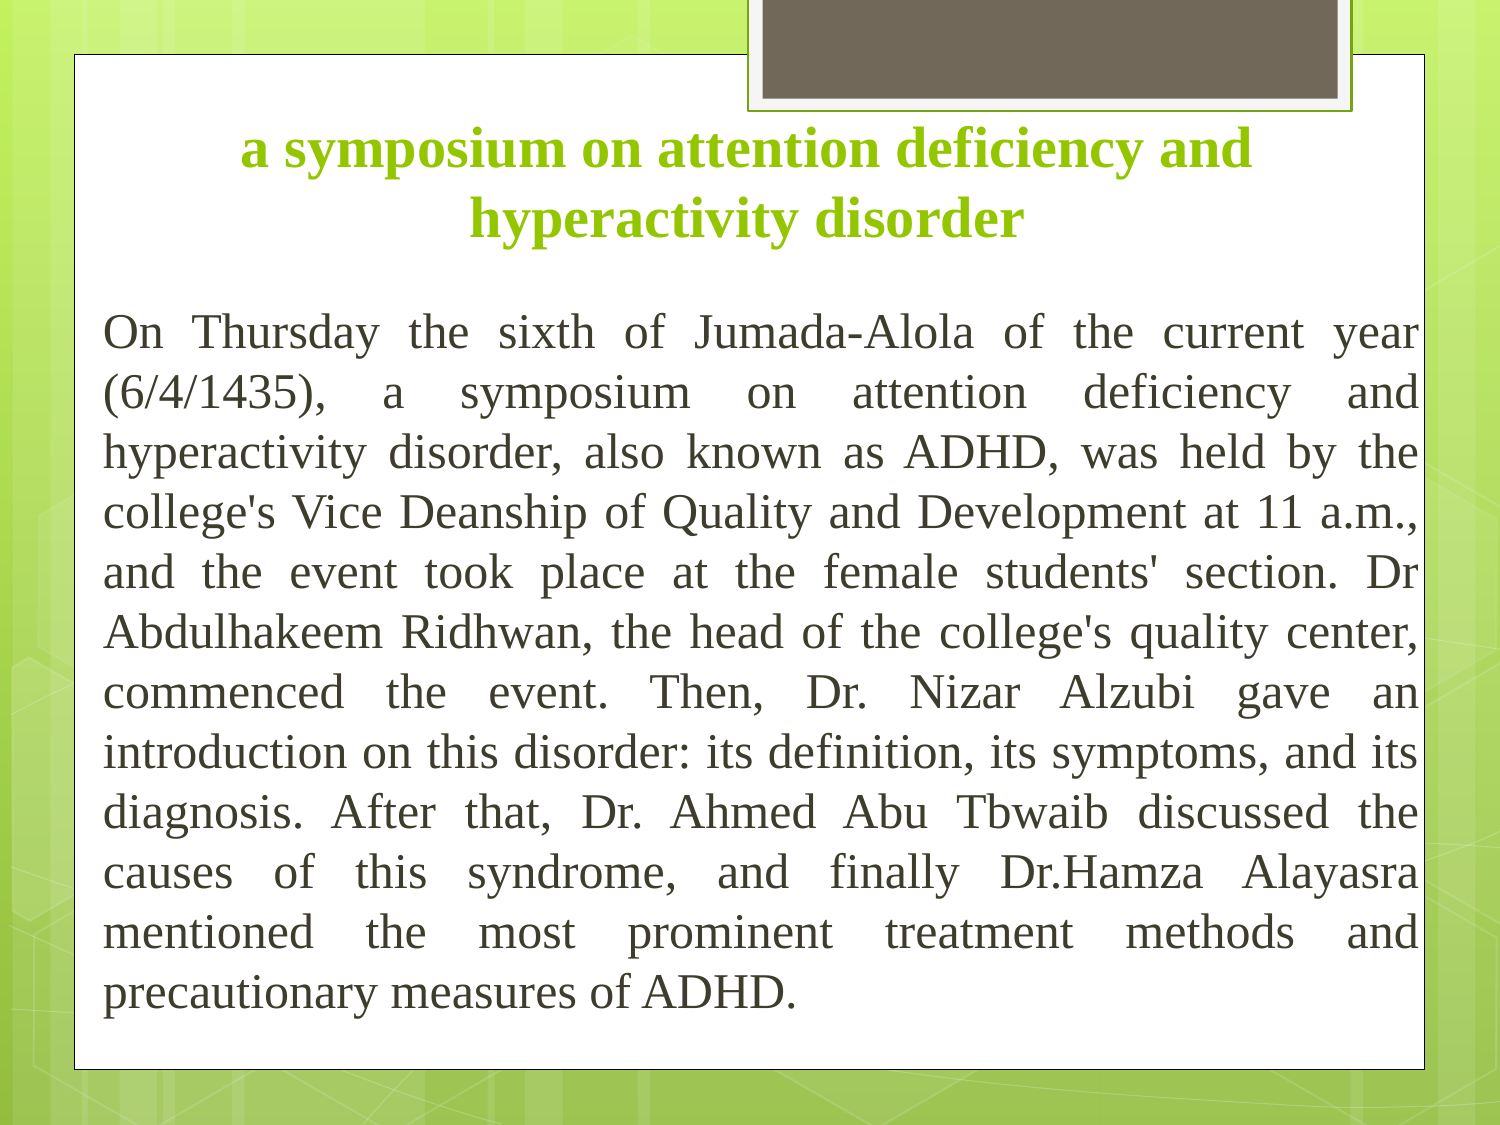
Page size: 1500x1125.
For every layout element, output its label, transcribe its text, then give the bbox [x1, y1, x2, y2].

title a symposium on attention deficiency and hyperactivity disorder [171, 101, 1324, 290]
list On Thursday the sixth of Jumada-Alola of the current year (6/4/1435), a symposium on attention deficiency and hyperactivity disorder, also known as ADHD, was held by the college's Vice Deanship of Quality and Development at 11 a.m., and the event took place at the female students' section. Dr Abdulhakeem Ridhwan, the head of the college's quality center, commenced the event. Then, Dr. Nizar Alzubi gave an introduction on this disorder: its definition, its symptoms, and its diagnosis. After that, Dr. Ahmed Abu Tbwaib discussed the causes of this syndrome, and finally Dr.Hamza Alayasra mentioned the most prominent treatment methods and precautionary measures of ADHD. [76, 290, 1436, 1071]
